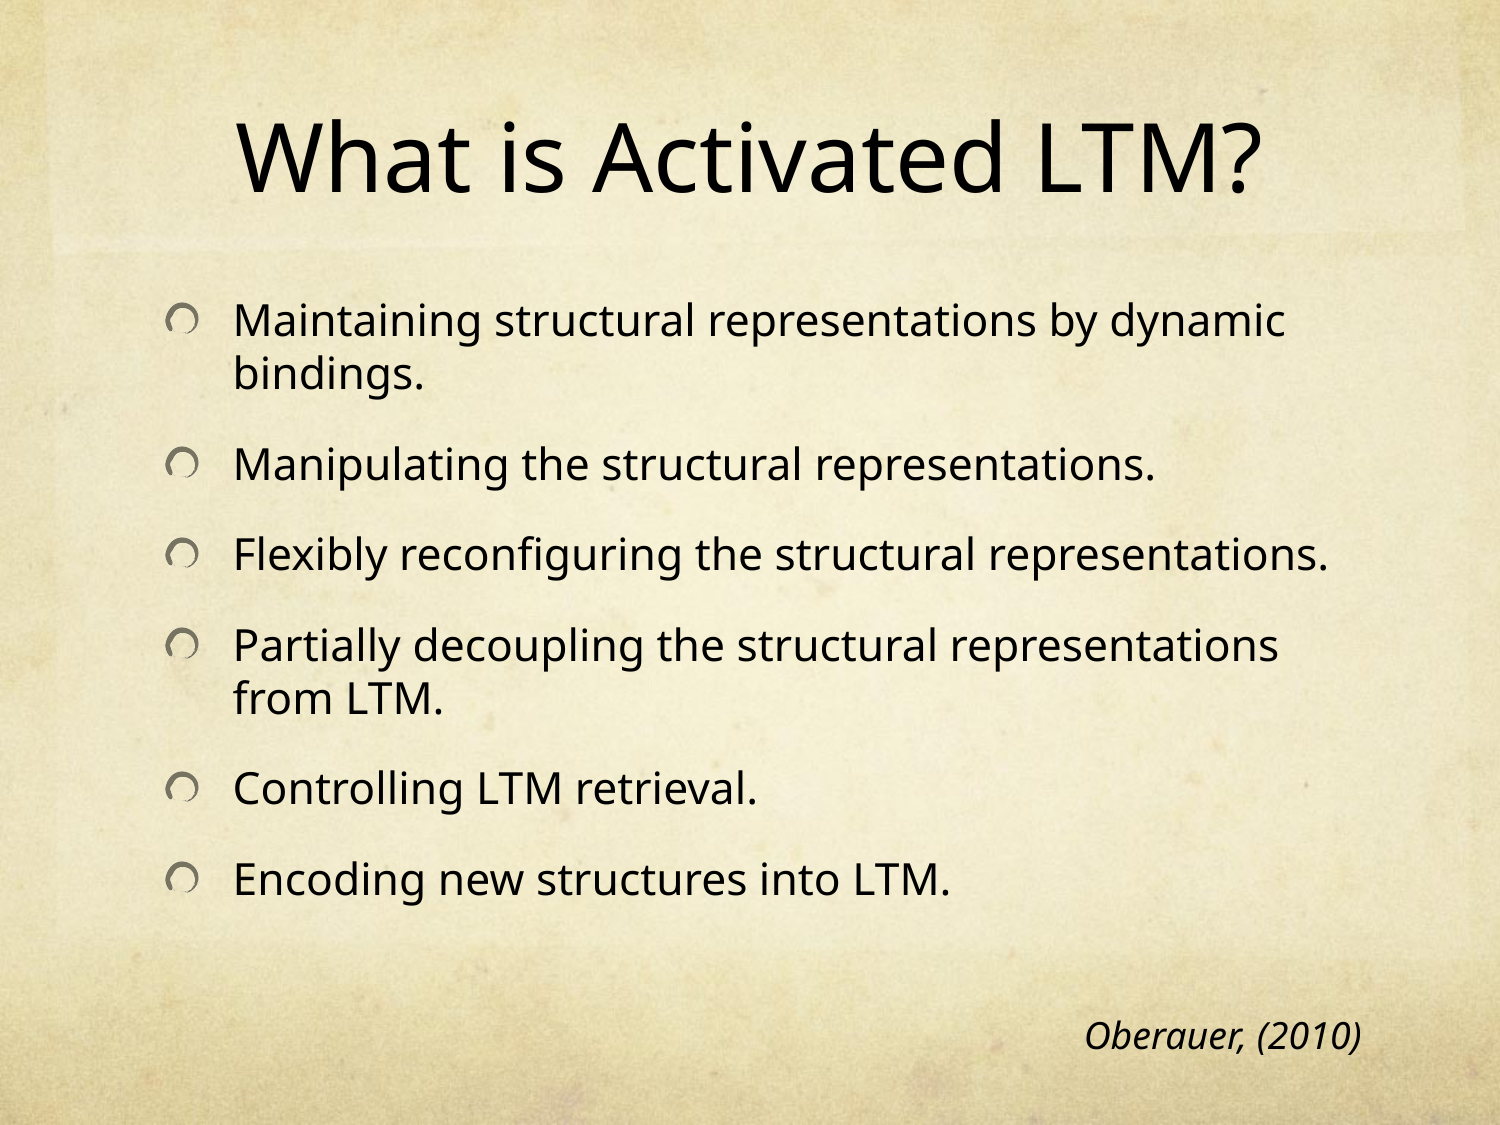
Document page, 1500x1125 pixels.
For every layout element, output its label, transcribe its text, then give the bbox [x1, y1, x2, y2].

picture [0, 0, 1500, 1125]
list Maintaining structural representations by dynamic bindings. Manipulating the structural representations. Flexibly reconfiguring the structural representations. Partially decoupling the structural representations from LTM. Controlling LTM retrieval. Encoding new structures into LTM. [150, 284, 1350, 950]
title What is Activated LTM? [150, 82, 1350, 225]
text_box Oberauer, (2010) [1068, 1004, 1377, 1065]
